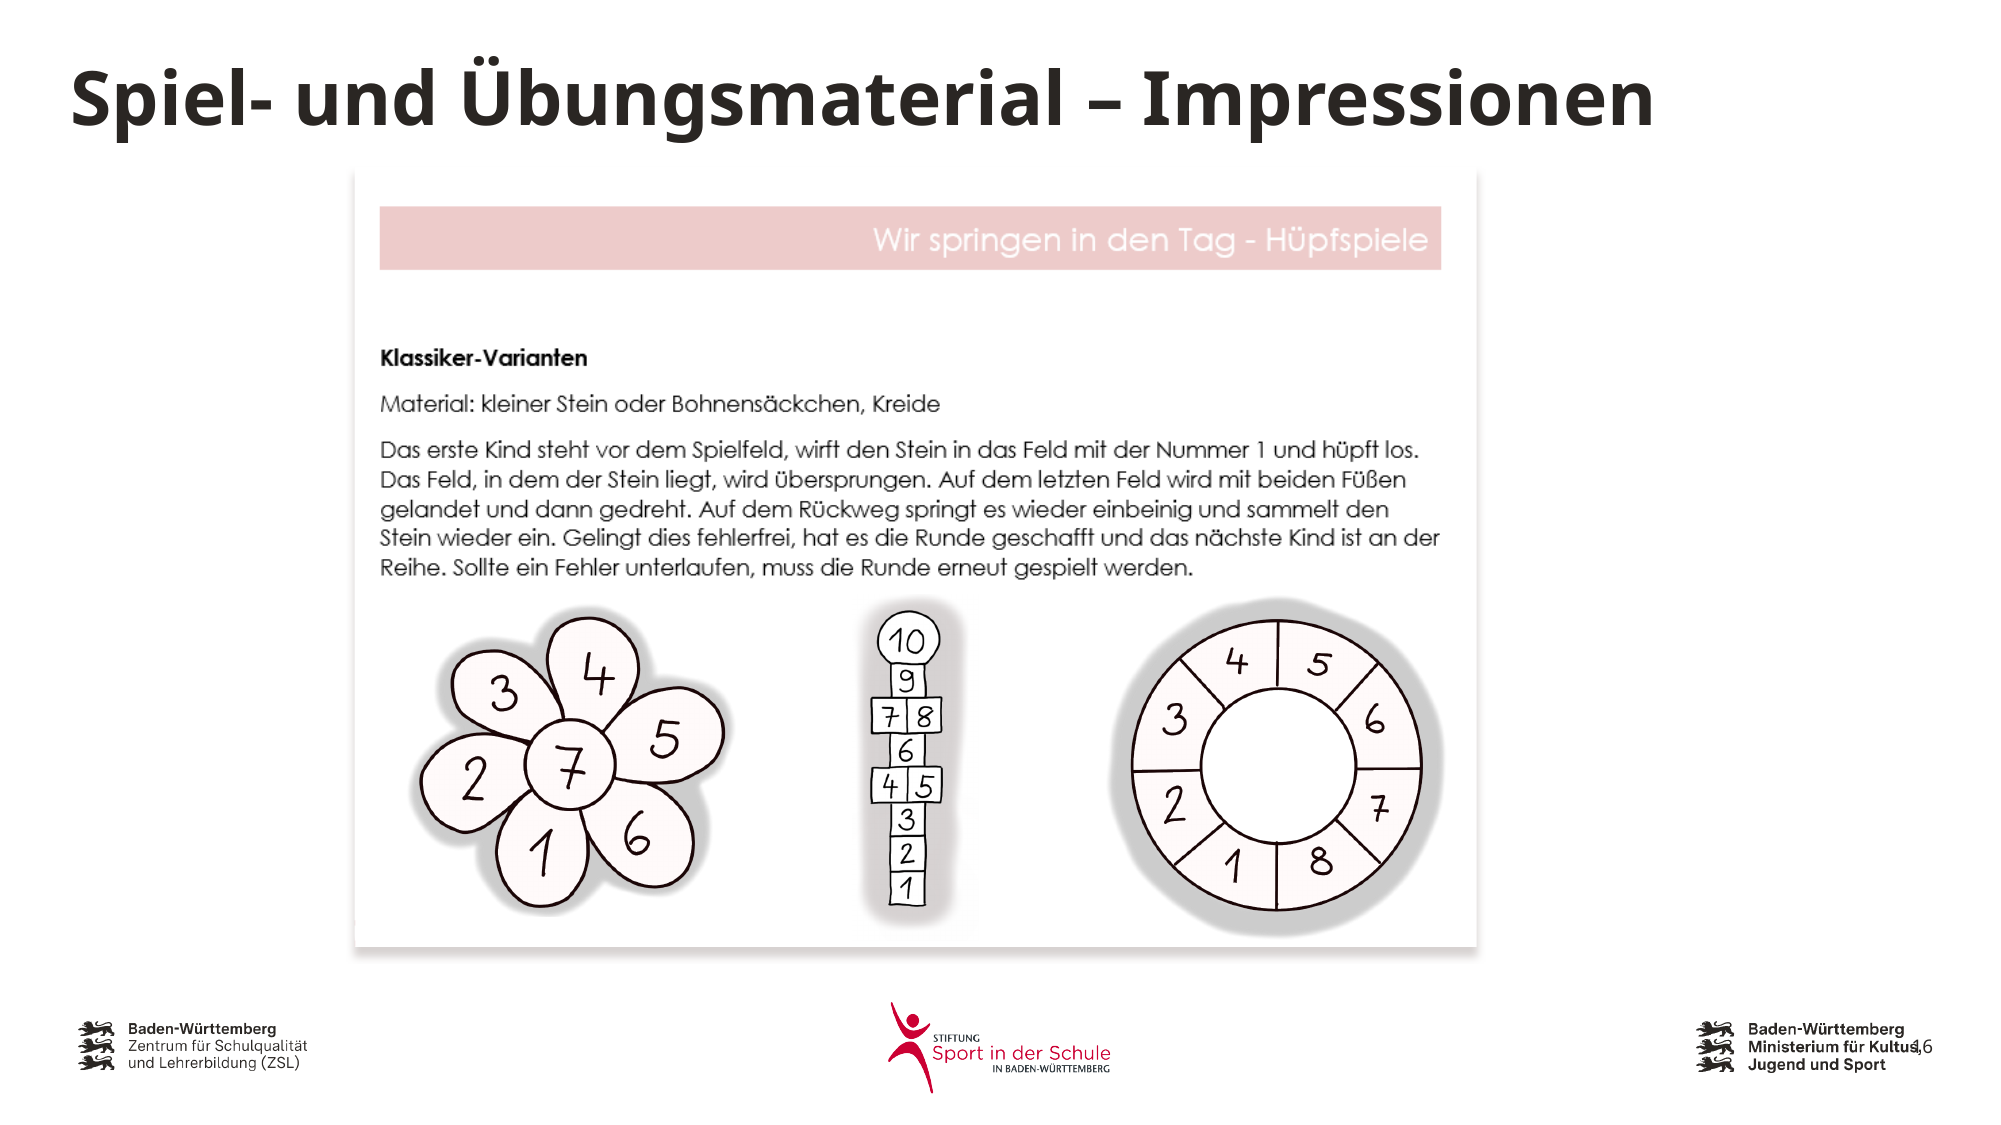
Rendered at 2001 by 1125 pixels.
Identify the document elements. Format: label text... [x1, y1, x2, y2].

picture [880, 987, 1120, 1107]
picture [1696, 1021, 1921, 1073]
slide_number 16 [1874, 1035, 1934, 1059]
title Spiel- und Übungsmaterial – Impressionen [70, 60, 1937, 285]
picture [78, 1021, 307, 1071]
picture [354, 166, 1477, 947]
